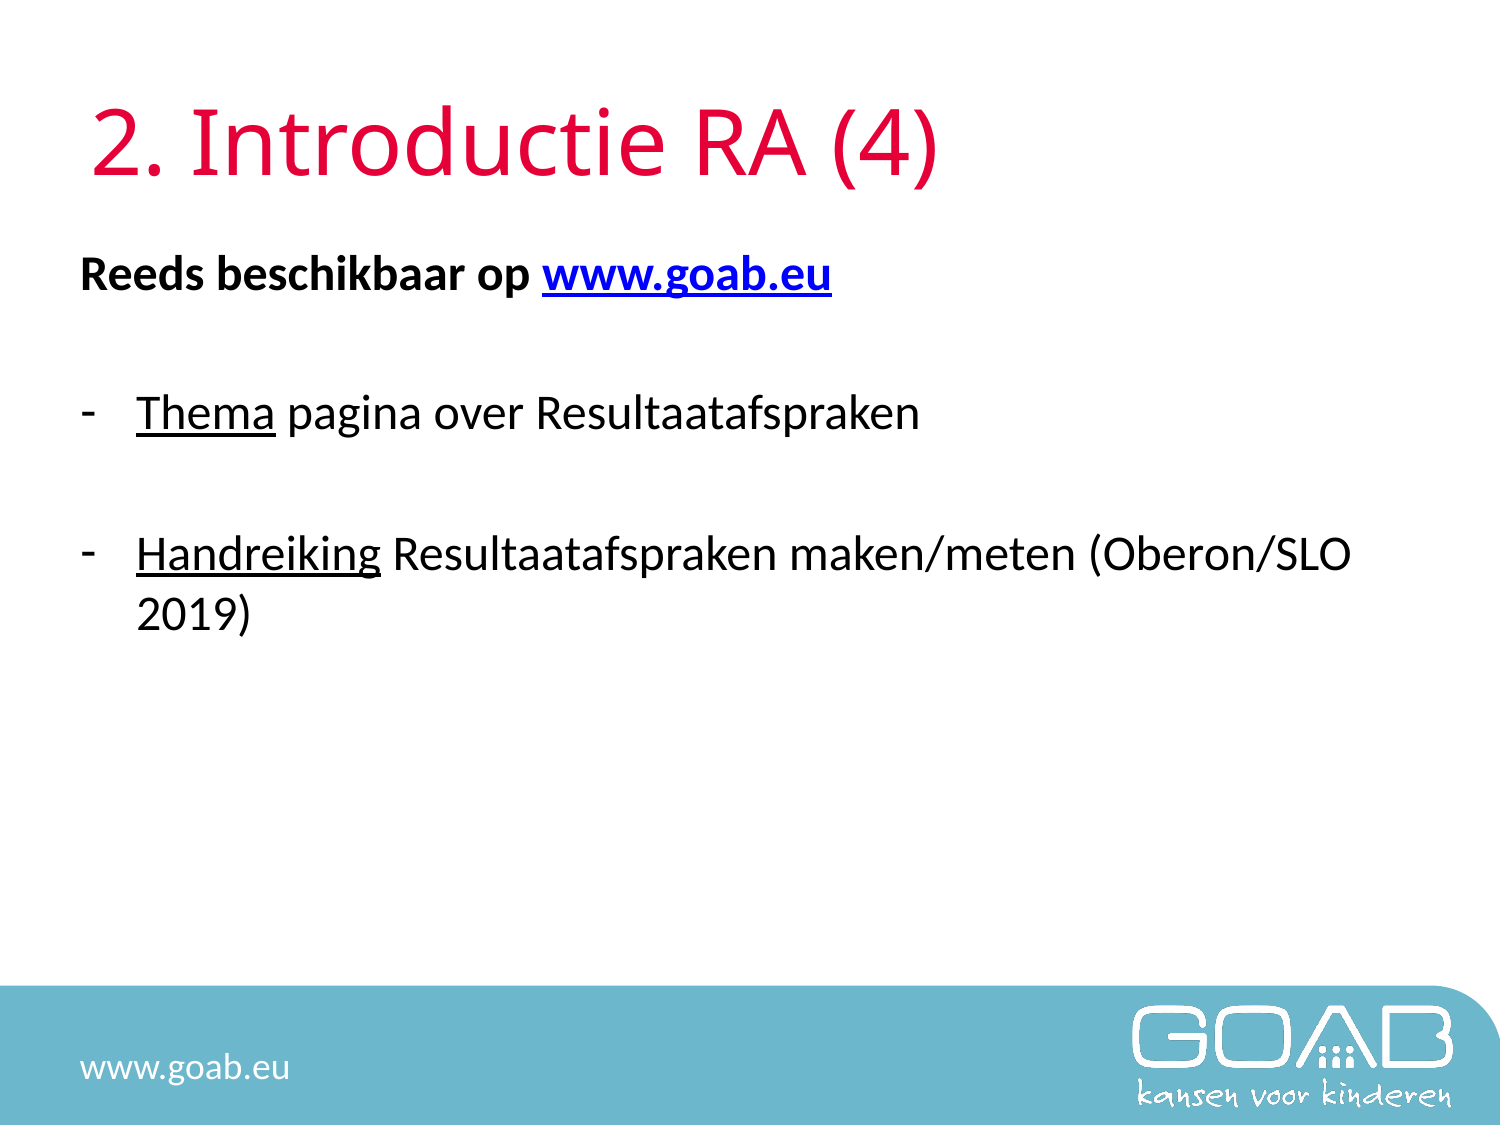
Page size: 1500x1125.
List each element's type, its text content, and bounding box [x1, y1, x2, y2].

picture [1128, 1001, 1457, 1112]
title 2. Introductie RA (4) [75, 45, 1425, 233]
list Reeds beschikbaar op www.goab.eu Thema pagina over Resultaatafspraken Handreiking Resultaatafspraken maken/meten (Oberon/SLO 2019) [64, 232, 1415, 969]
